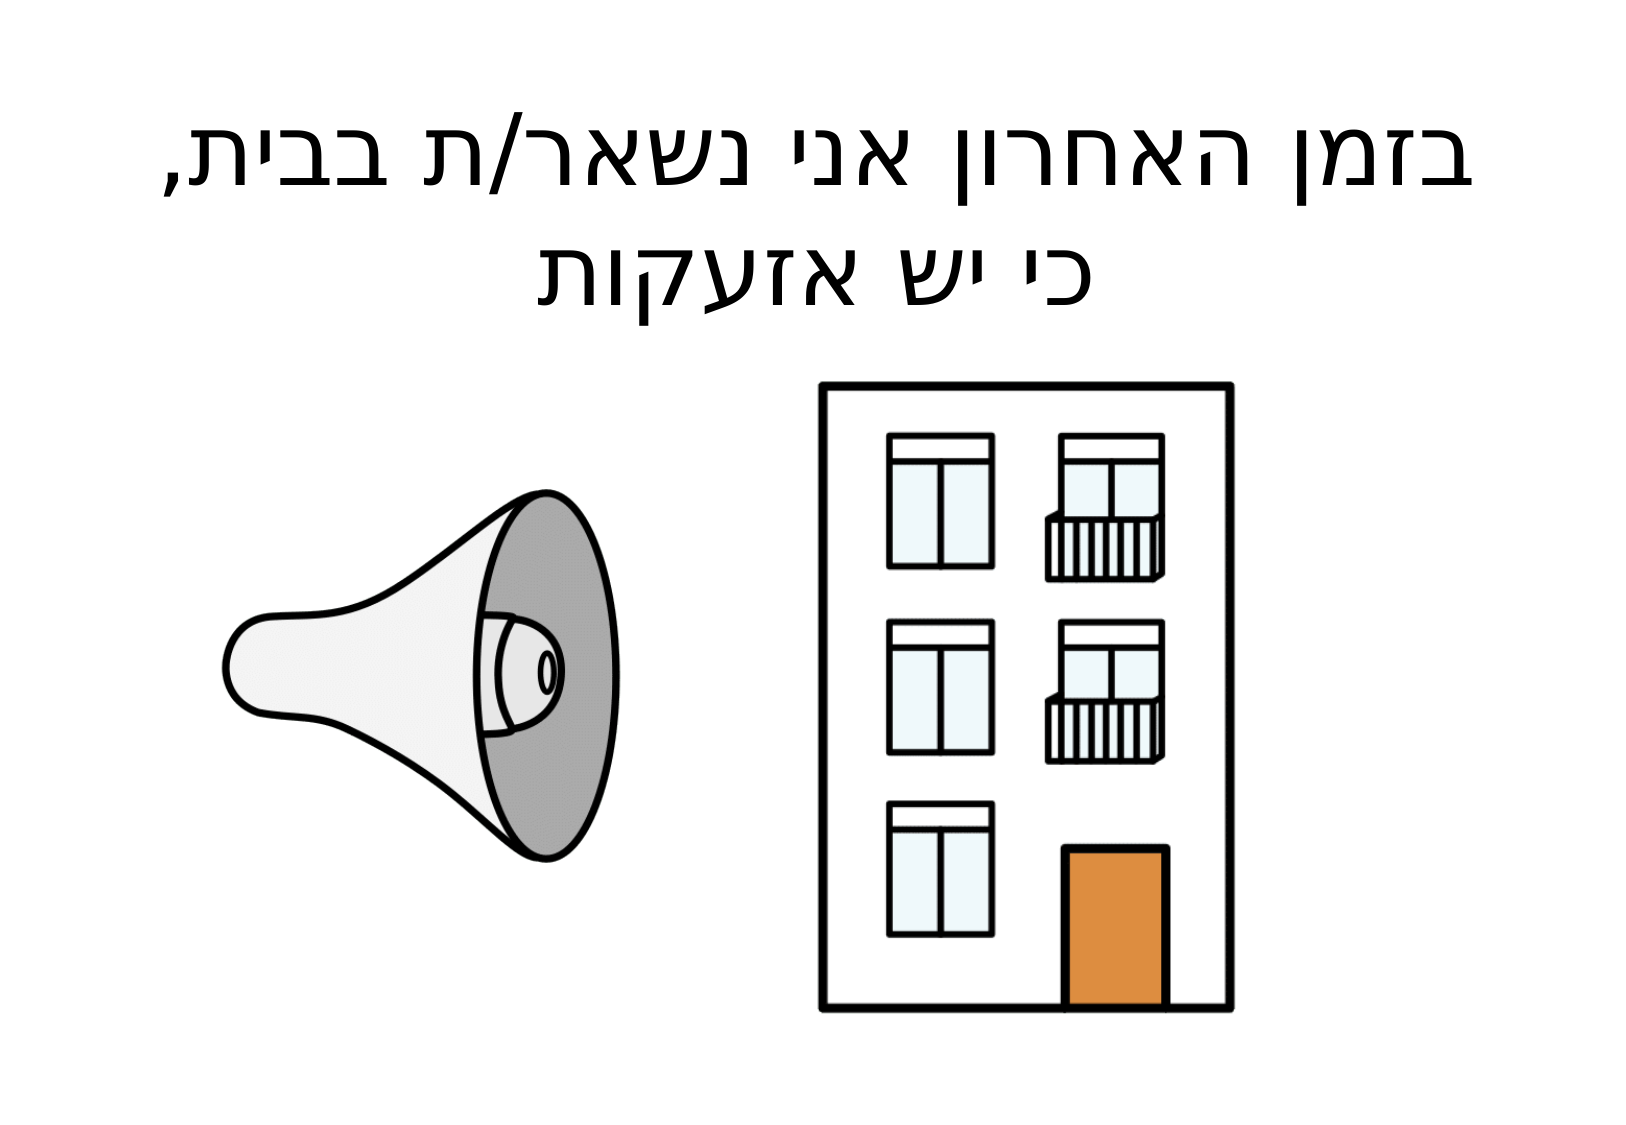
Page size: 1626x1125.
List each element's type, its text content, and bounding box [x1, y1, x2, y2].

picture [696, 367, 1357, 1028]
text_box בזמן האחרון אני נשאר/ת בבית, כי יש אזעקות [103, 78, 1530, 334]
picture [160, 415, 682, 937]
